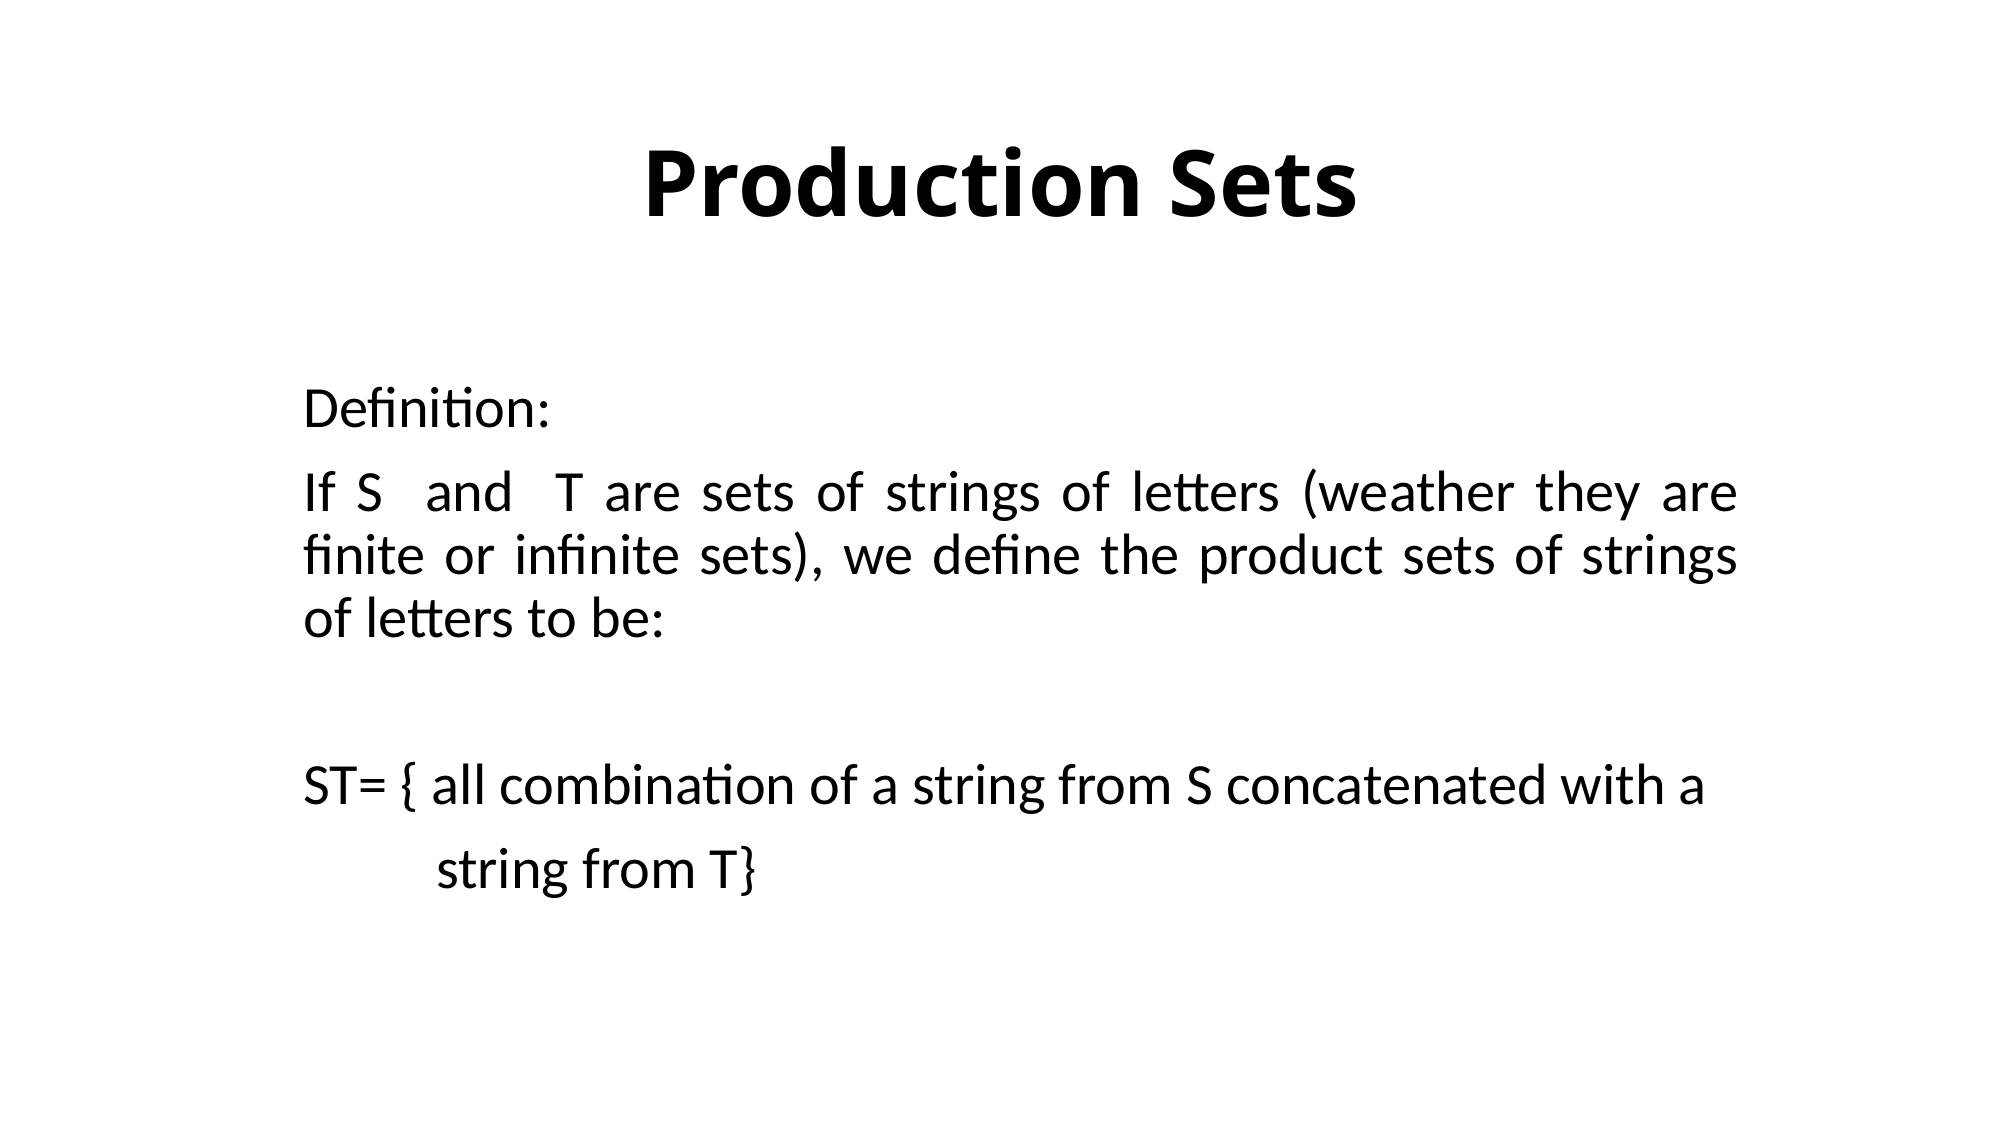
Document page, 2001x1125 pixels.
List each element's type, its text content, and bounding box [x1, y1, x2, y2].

title Production Sets [137, 59, 1863, 315]
list Definition: If S and T are sets of strings of letters (weather they are finite or infinite sets), we define the product sets of strings of letters to be: ST= { all combination of a string from S concatenated with a string from T} [288, 369, 1755, 1084]
